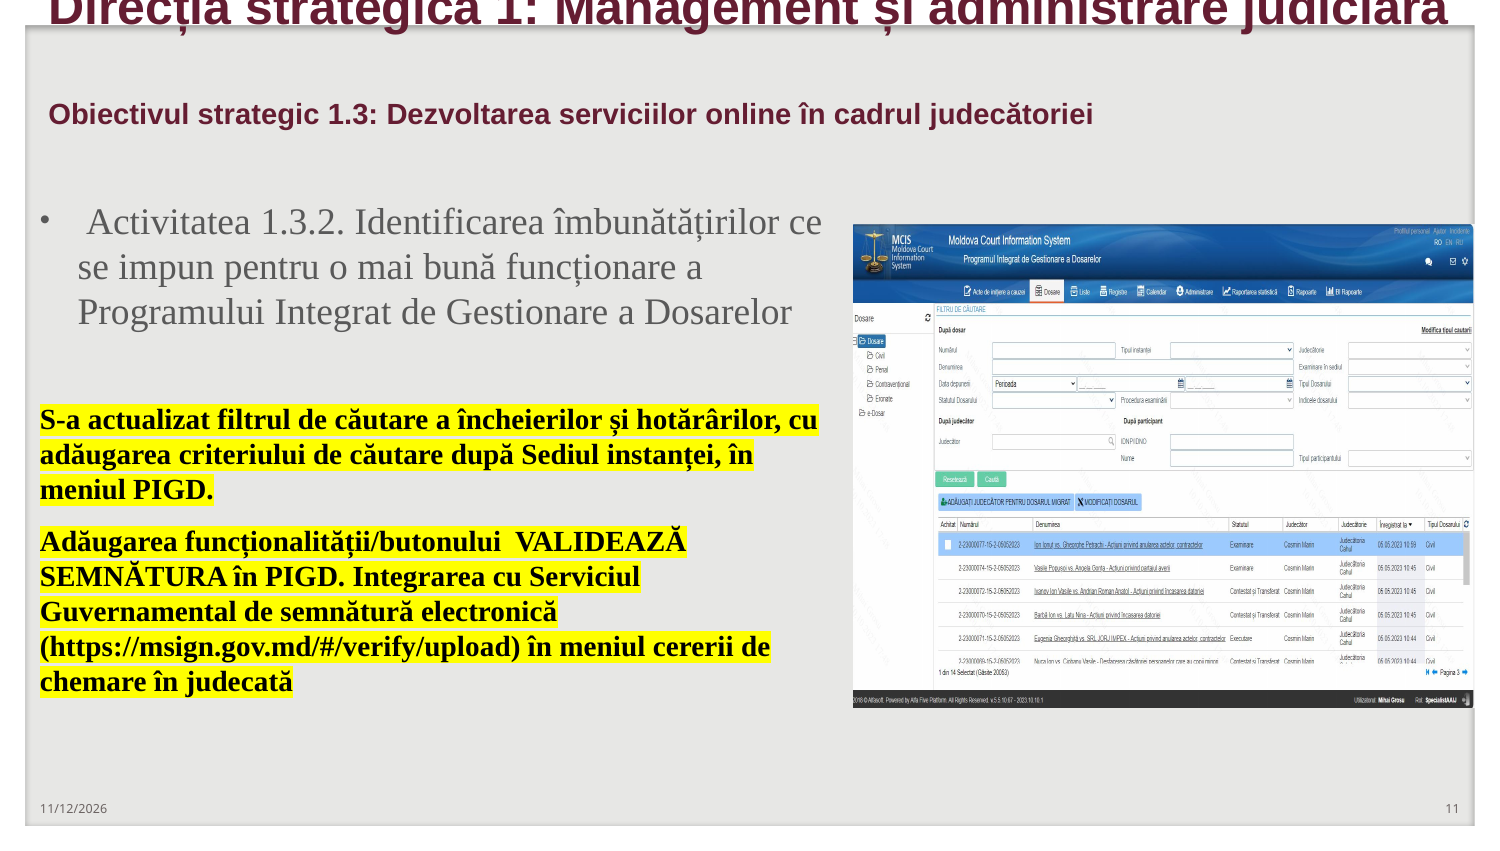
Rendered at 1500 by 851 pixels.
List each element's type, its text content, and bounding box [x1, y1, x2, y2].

list Activitatea 1.3.2. Identificarea îmbunătățirilor ce se impun pentru o mai bună funcționare a Programului Integrat de Gestionare a Dosarelor S-a actualizat filtrul de căutare a încheierilor și hotărârilor, cu adăugarea criteriului de căutare după Sediul instanței, în meniul PIGD. Adăugarea funcționalității/butonului VALIDEAZĂ SEMNĂTURA în PIGD. Integrarea cu Serviciul Guvernamental de semnătură electronică (https://msign.gov.md/#/verify/upload) în meniul cererii de chemare în judecată [24, 189, 854, 806]
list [852, 224, 1476, 708]
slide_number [24, 794, 375, 826]
title Direcția strategică 1: Management și administrare judiciară Obiectivul strategic 1.3: Dezvoltarea serviciilor online în cadrul judecătoriei [33, 26, 1475, 138]
slide_number 11 [1125, 794, 1475, 826]
